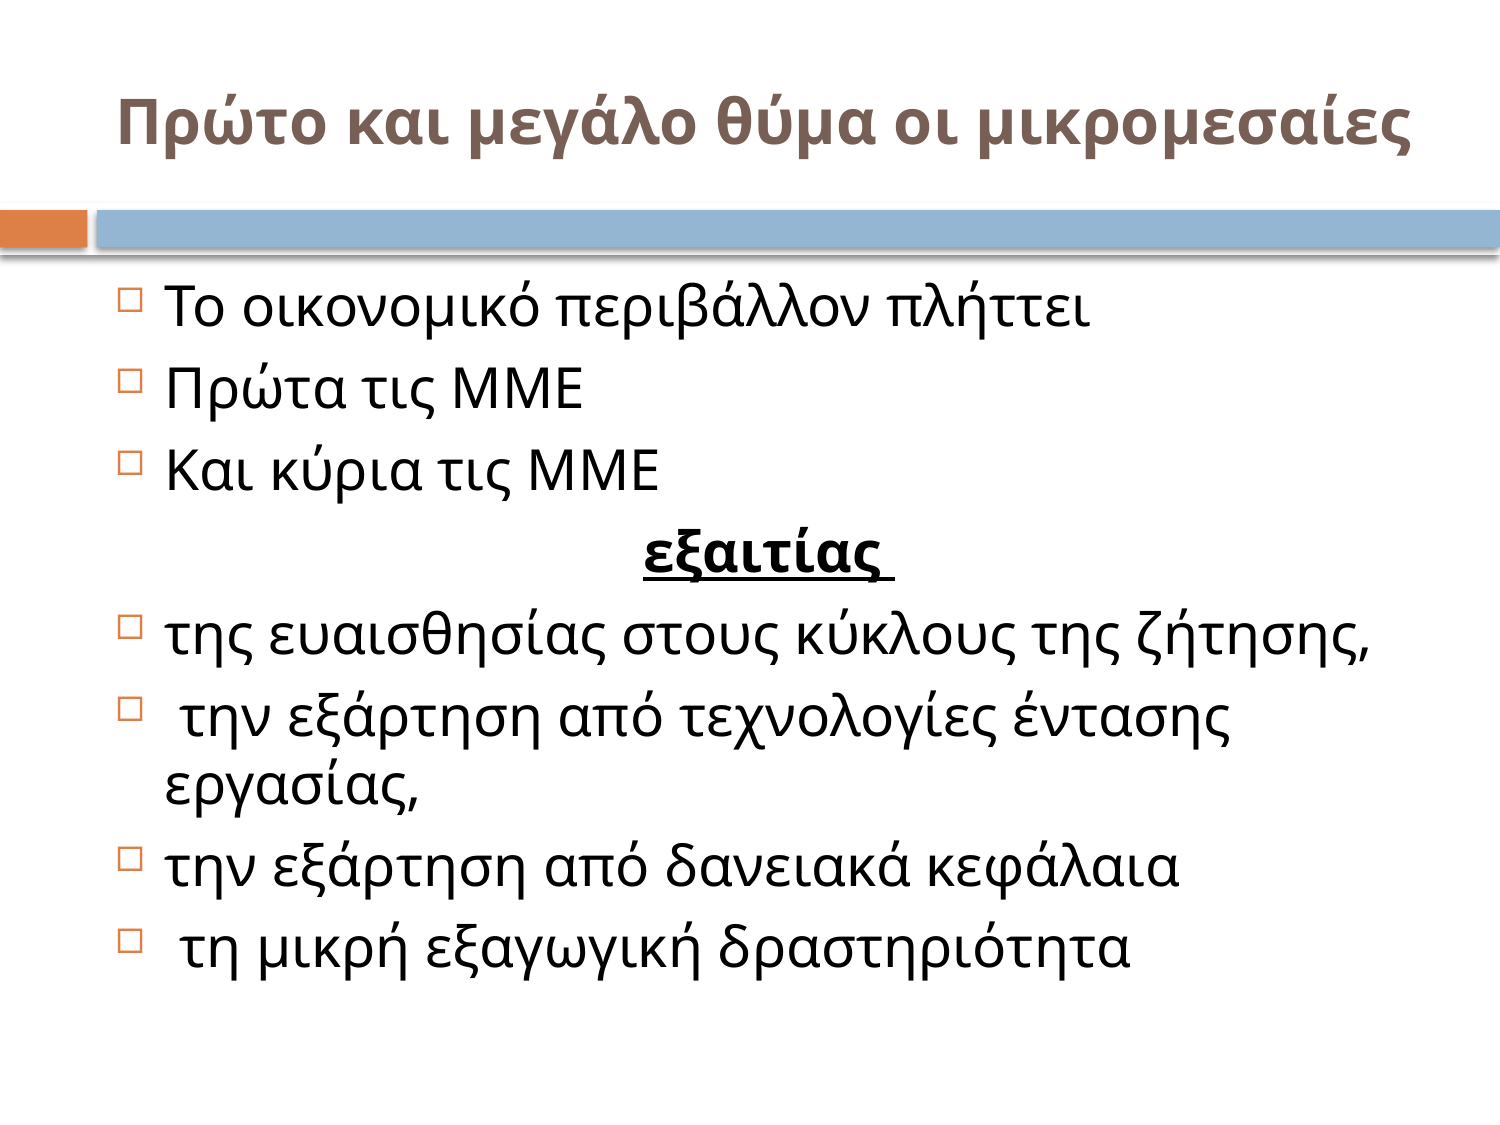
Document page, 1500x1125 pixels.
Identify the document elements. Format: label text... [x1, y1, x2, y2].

list Το οικονομικό περιβάλλον πλήττει Πρώτα τις ΜΜΕ Και κύρια τις ΜΜΕ εξαιτίας της ευαισθησίας στους κύκλους της ζήτησης, την εξάρτηση από τεχνολογίες έντασης εργασίας, την εξάρτηση από δανειακά κεφάλαια τη μικρή εξαγωγική δραστηριότητα [100, 262, 1438, 1000]
title Πρώτο και μεγάλο θύμα οι μικρομεσαίες [100, 37, 1438, 200]
